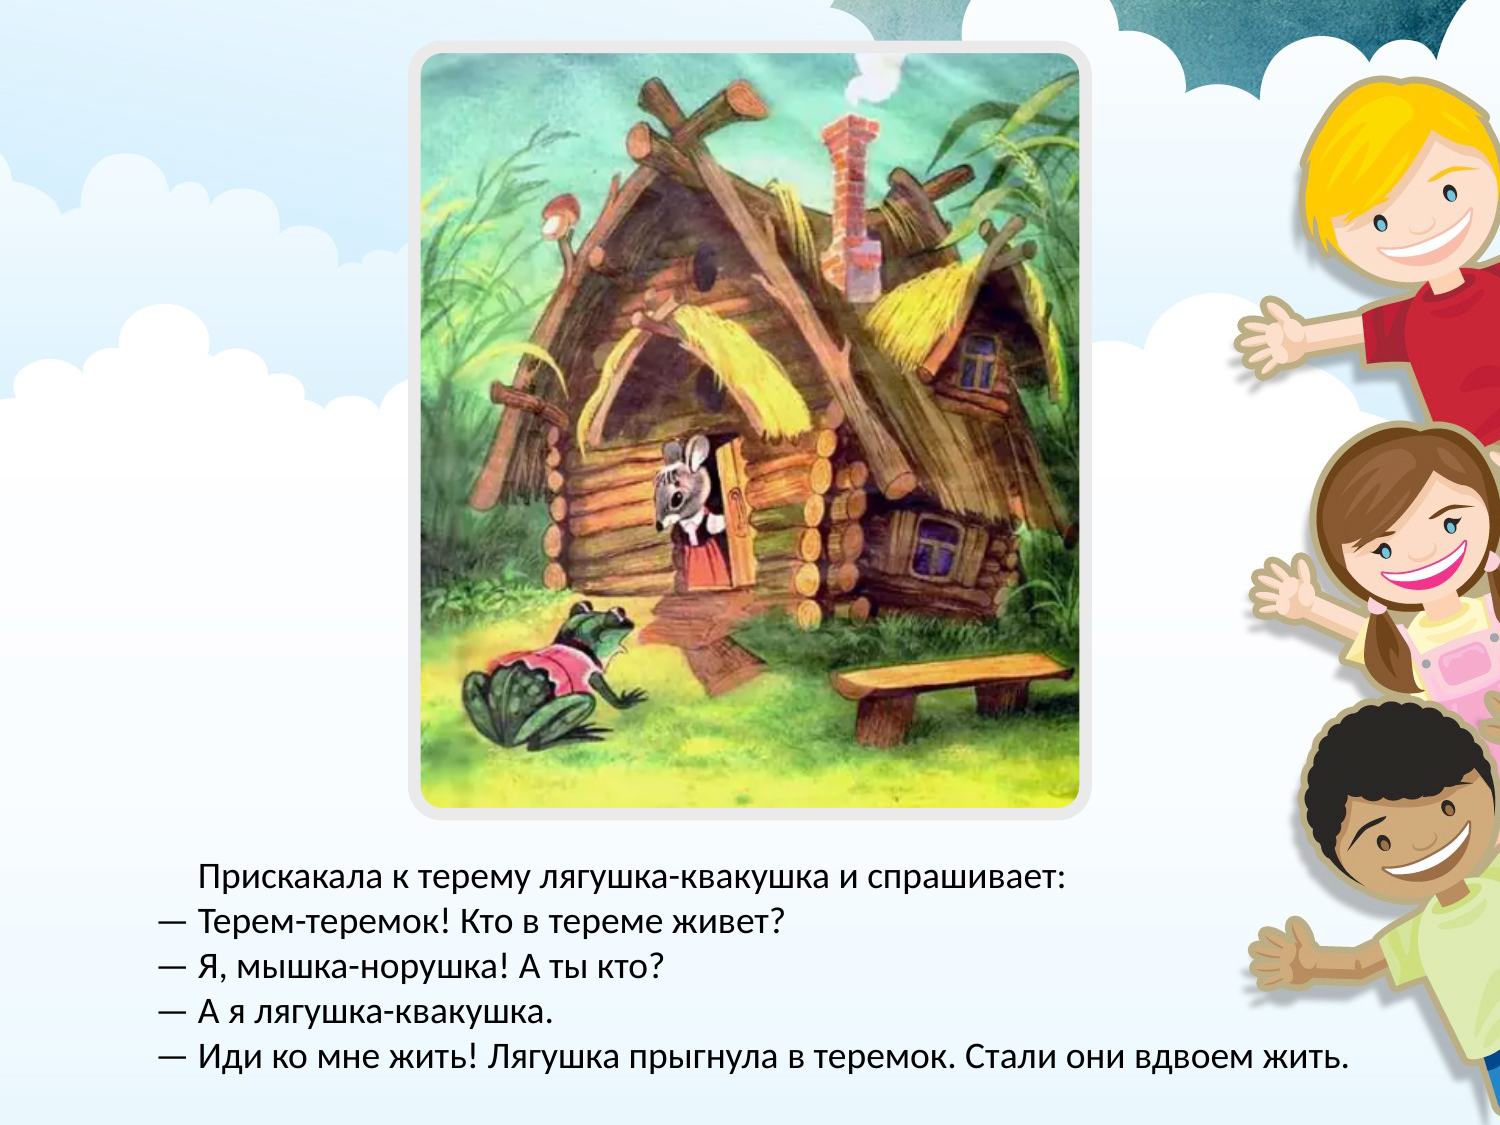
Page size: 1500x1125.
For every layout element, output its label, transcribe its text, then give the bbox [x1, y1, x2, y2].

text_box Прискакала к терему лягушка-квакушка и спрашивает: — Терем-теремок! Кто в тереме живет? — Я, мышка-норушка! А ты кто? — А я лягушка-квакушка. — Иди ко мне жить! Лягушка прыгнула в теремок. Стали они вдвоем жить. [140, 843, 1383, 1084]
picture [0, 0, 1500, 1125]
